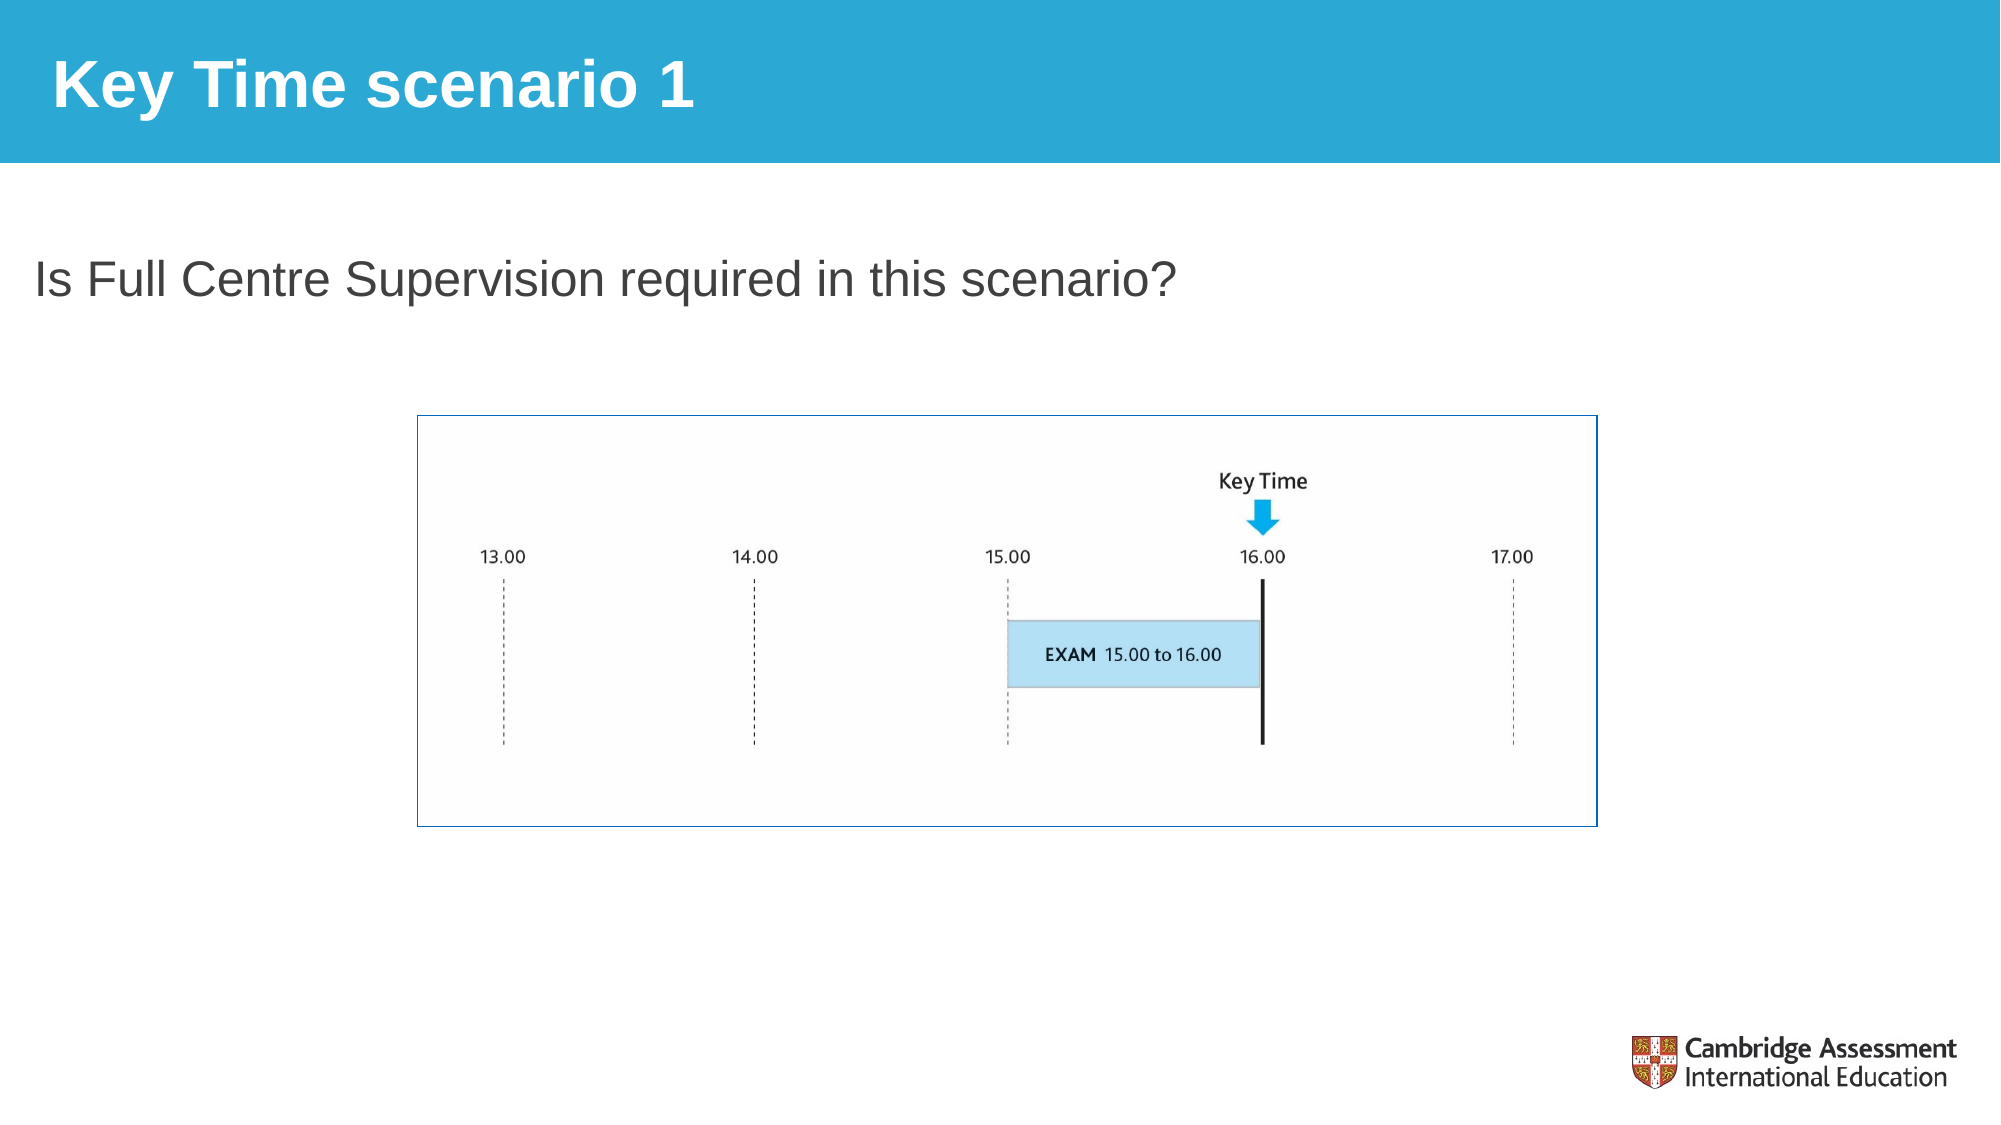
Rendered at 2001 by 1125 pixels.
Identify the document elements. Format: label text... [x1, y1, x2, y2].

picture [1632, 1036, 1957, 1089]
title Key Time scenario 1 [37, 17, 1978, 146]
picture [418, 415, 1597, 826]
list Is Full Centre Supervision required in this scenario? [18, 239, 1951, 1003]
